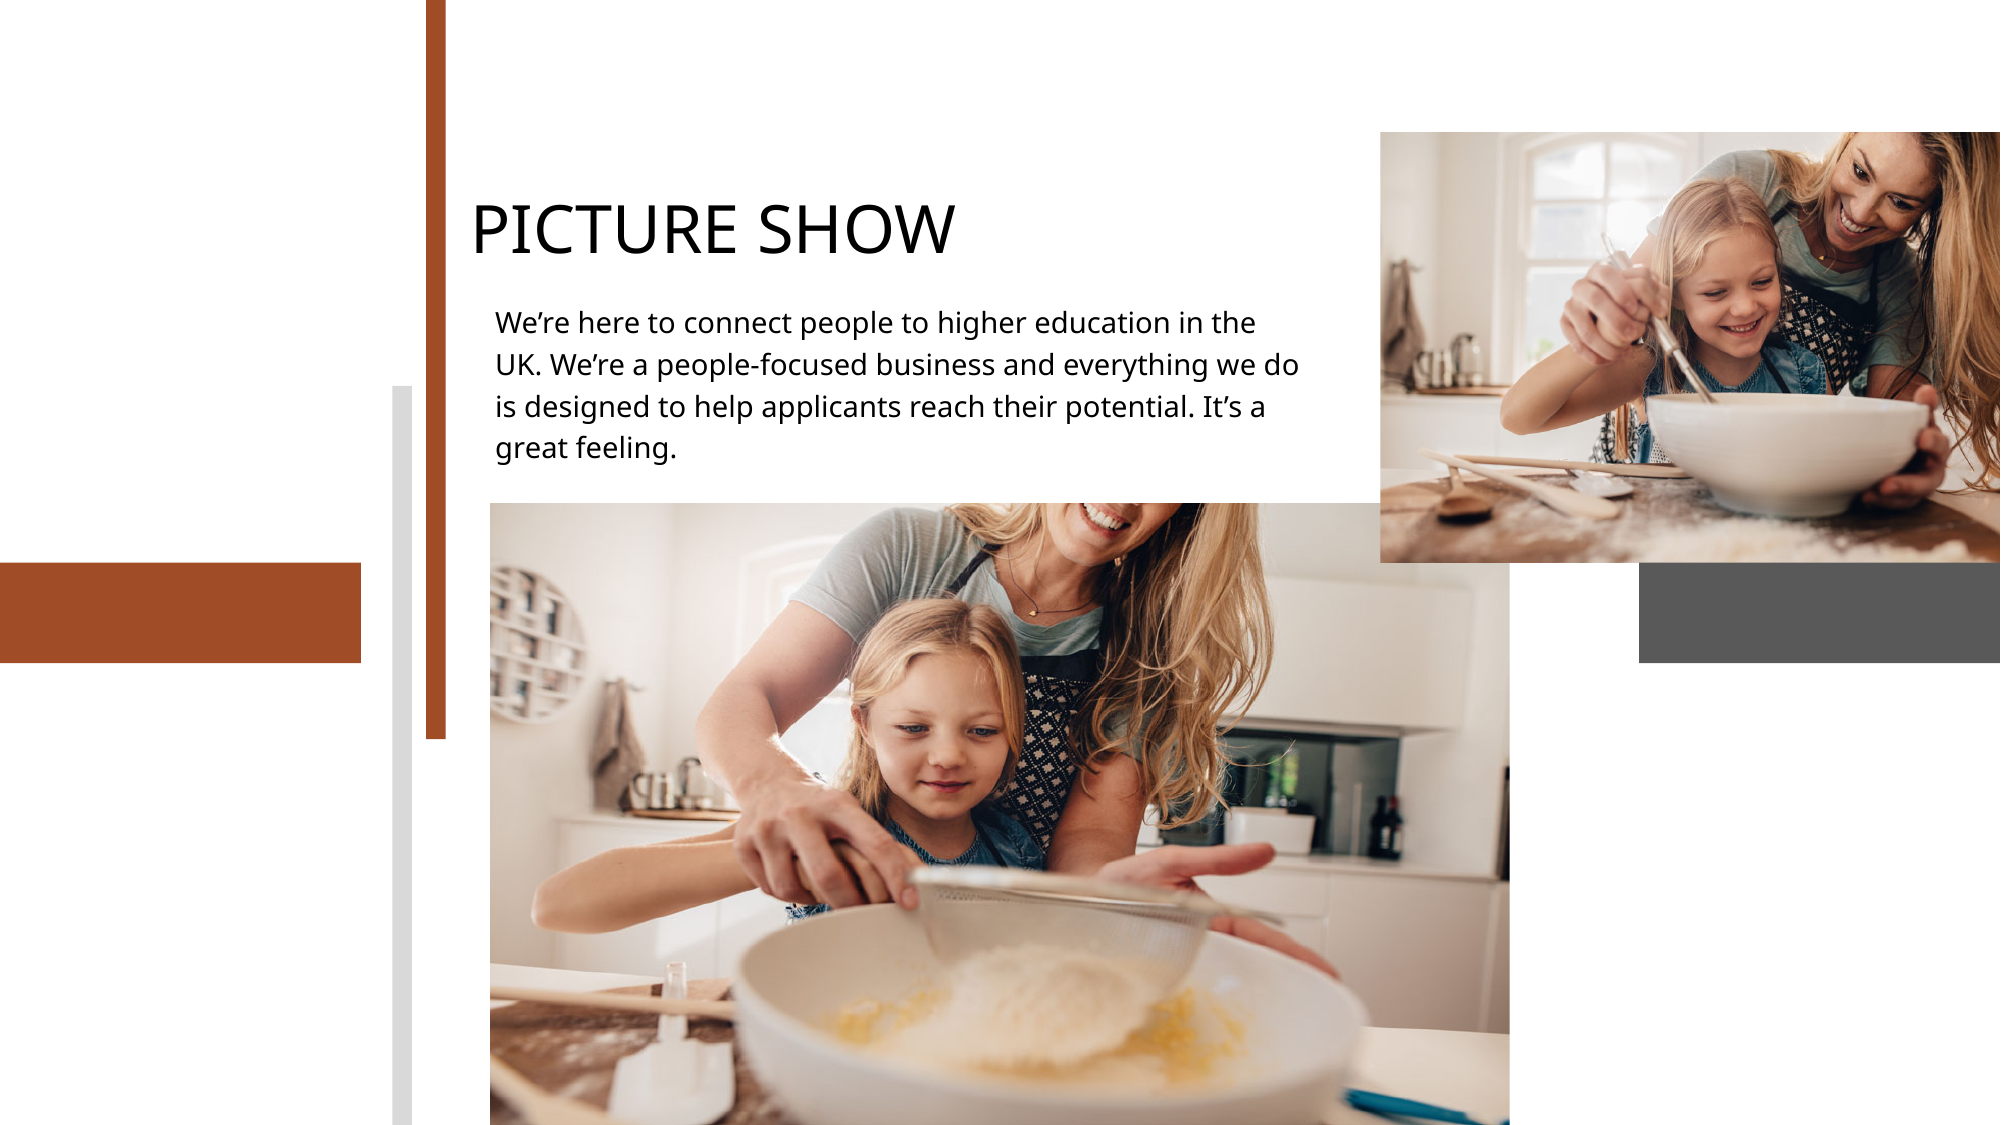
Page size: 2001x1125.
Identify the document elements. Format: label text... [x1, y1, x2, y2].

text_box We’re here to connect people to higher education in the UK. We’re a people-focused business and everything we do is designed to help applicants reach their potential. It’s a great feeling. [480, 290, 1326, 472]
text_box PICTURE SHOW [455, 179, 972, 275]
text_box [391, 385, 413, 1125]
text_box [1379, 132, 2000, 563]
text_box [425, 0, 447, 740]
text_box [489, 502, 1511, 1125]
text_box [1638, 561, 2000, 664]
text_box [0, 561, 362, 664]
